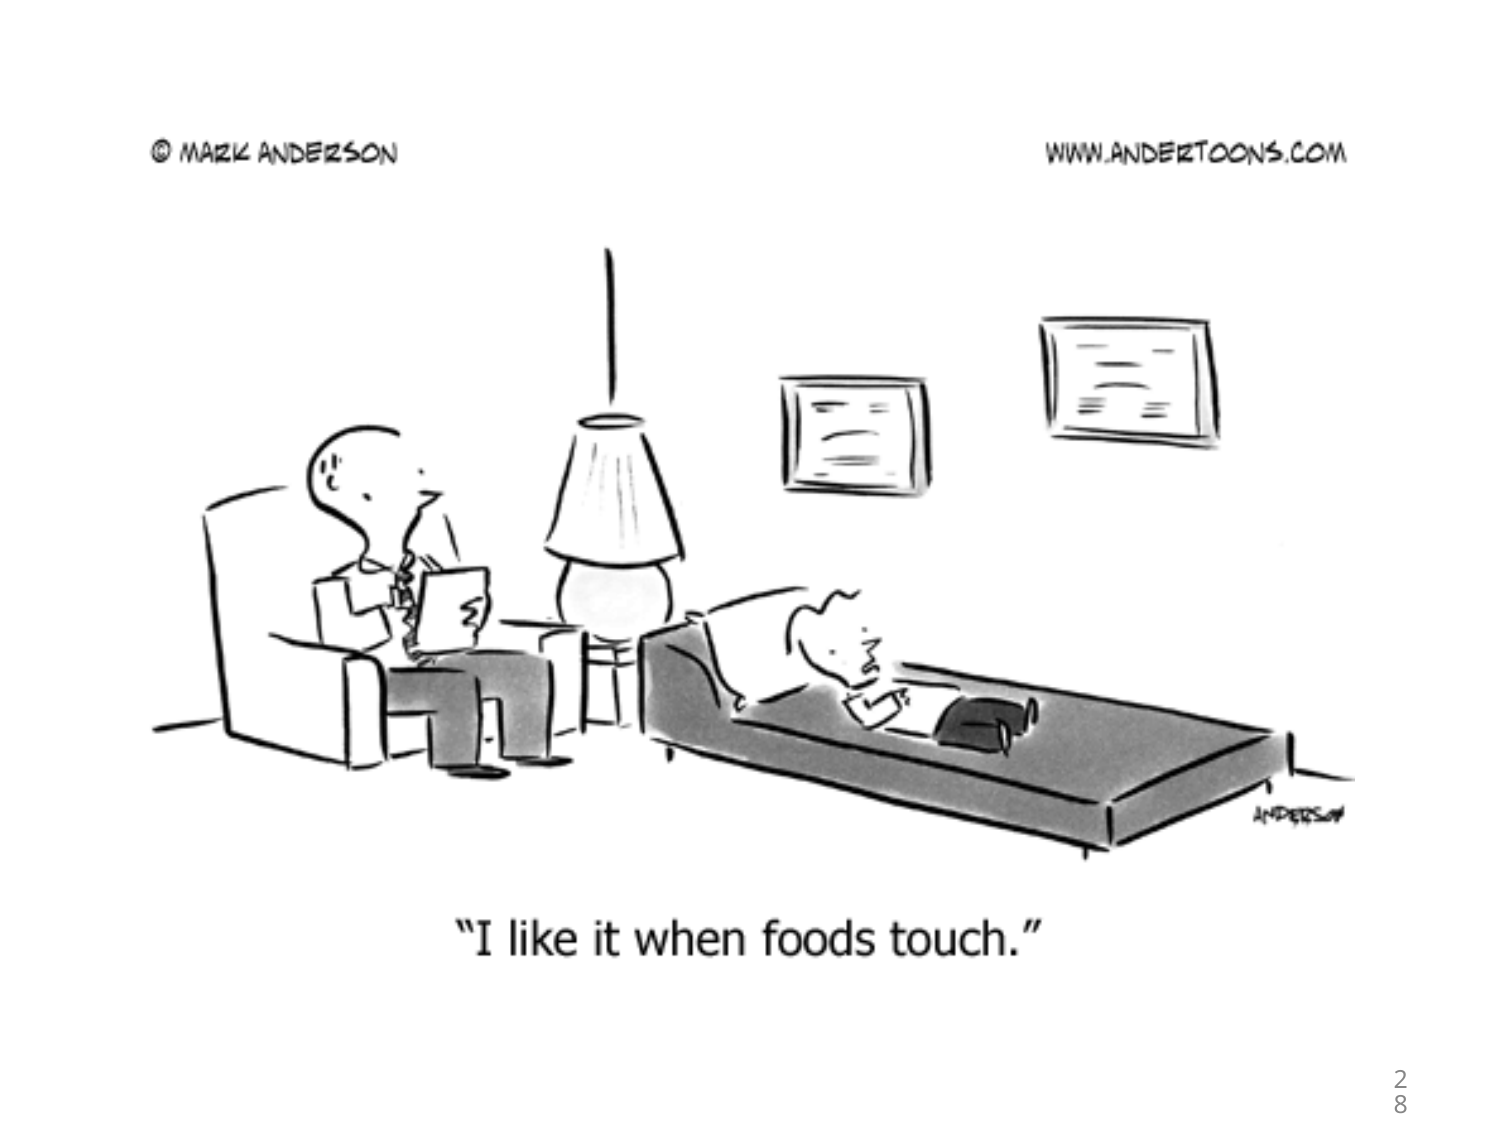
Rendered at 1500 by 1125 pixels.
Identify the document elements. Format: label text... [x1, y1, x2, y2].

picture [143, 133, 1355, 1042]
slide_number 28 [1378, 1058, 1425, 1103]
